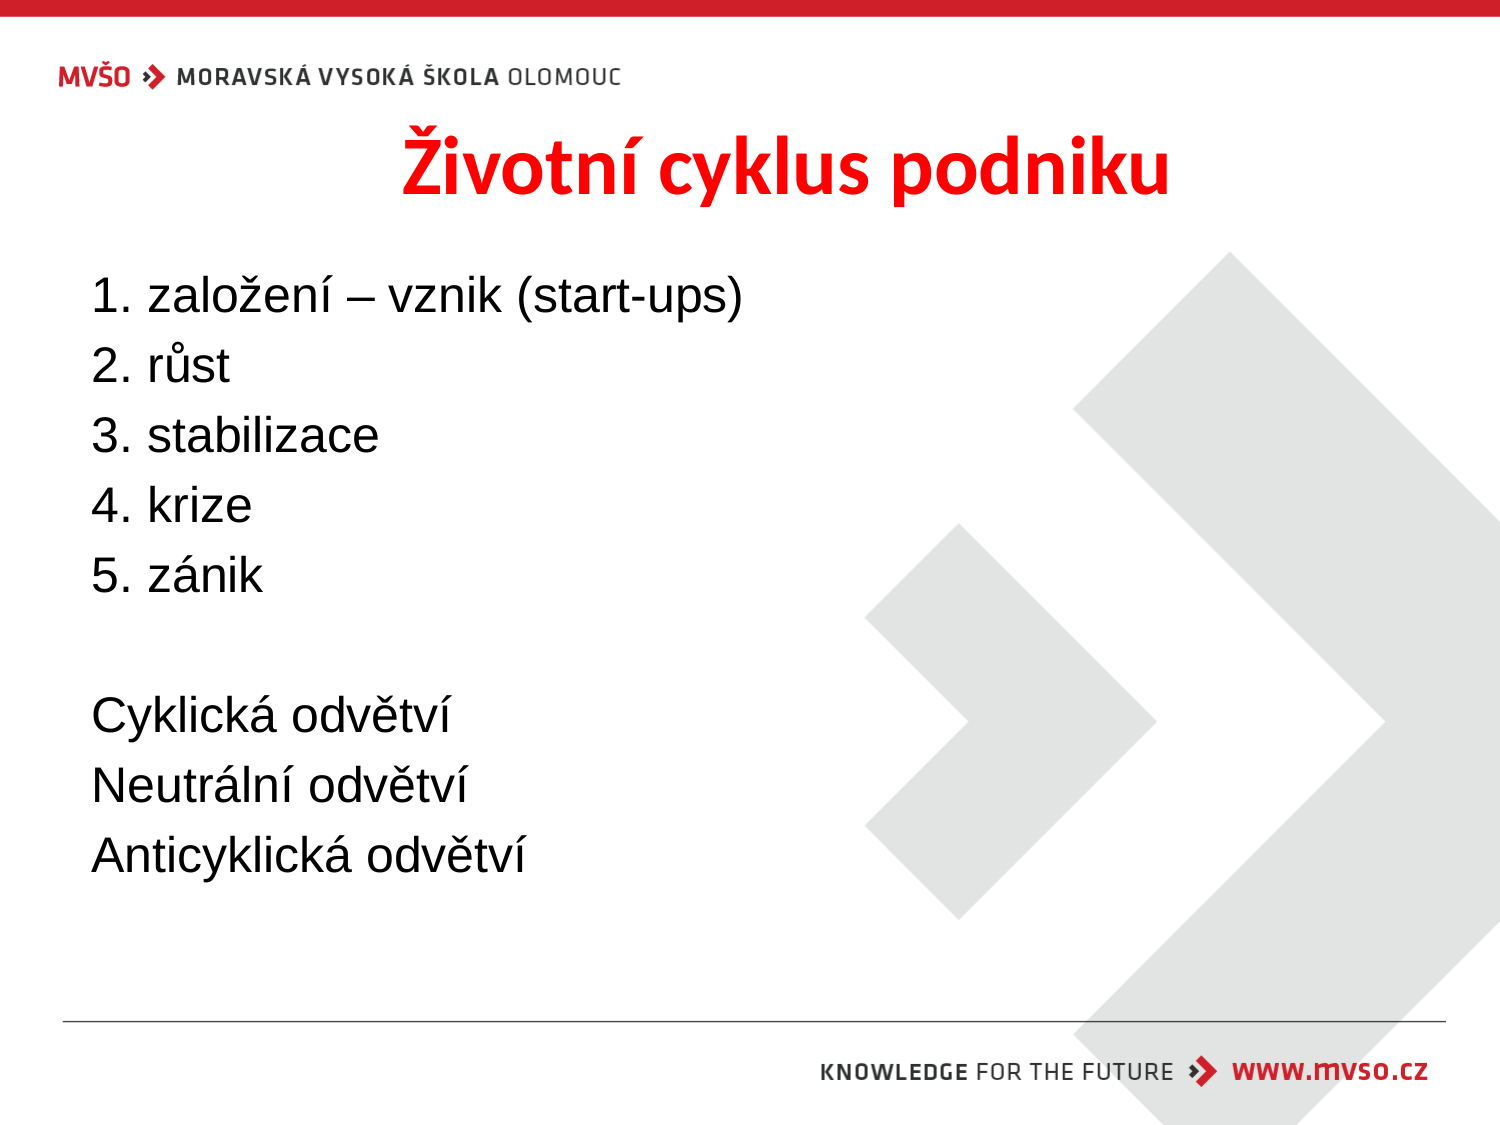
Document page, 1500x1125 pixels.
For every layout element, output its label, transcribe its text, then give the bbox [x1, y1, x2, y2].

title Životní cyklus podniku [112, 67, 1463, 256]
picture [0, 0, 1500, 1125]
list 1. založení – vznik (start-ups) 2. růst 3. stabilizace 4. krize 5. zánik Cyklická odvětví Neutrální odvětví Anticyklická odvětví [76, 255, 1427, 998]
